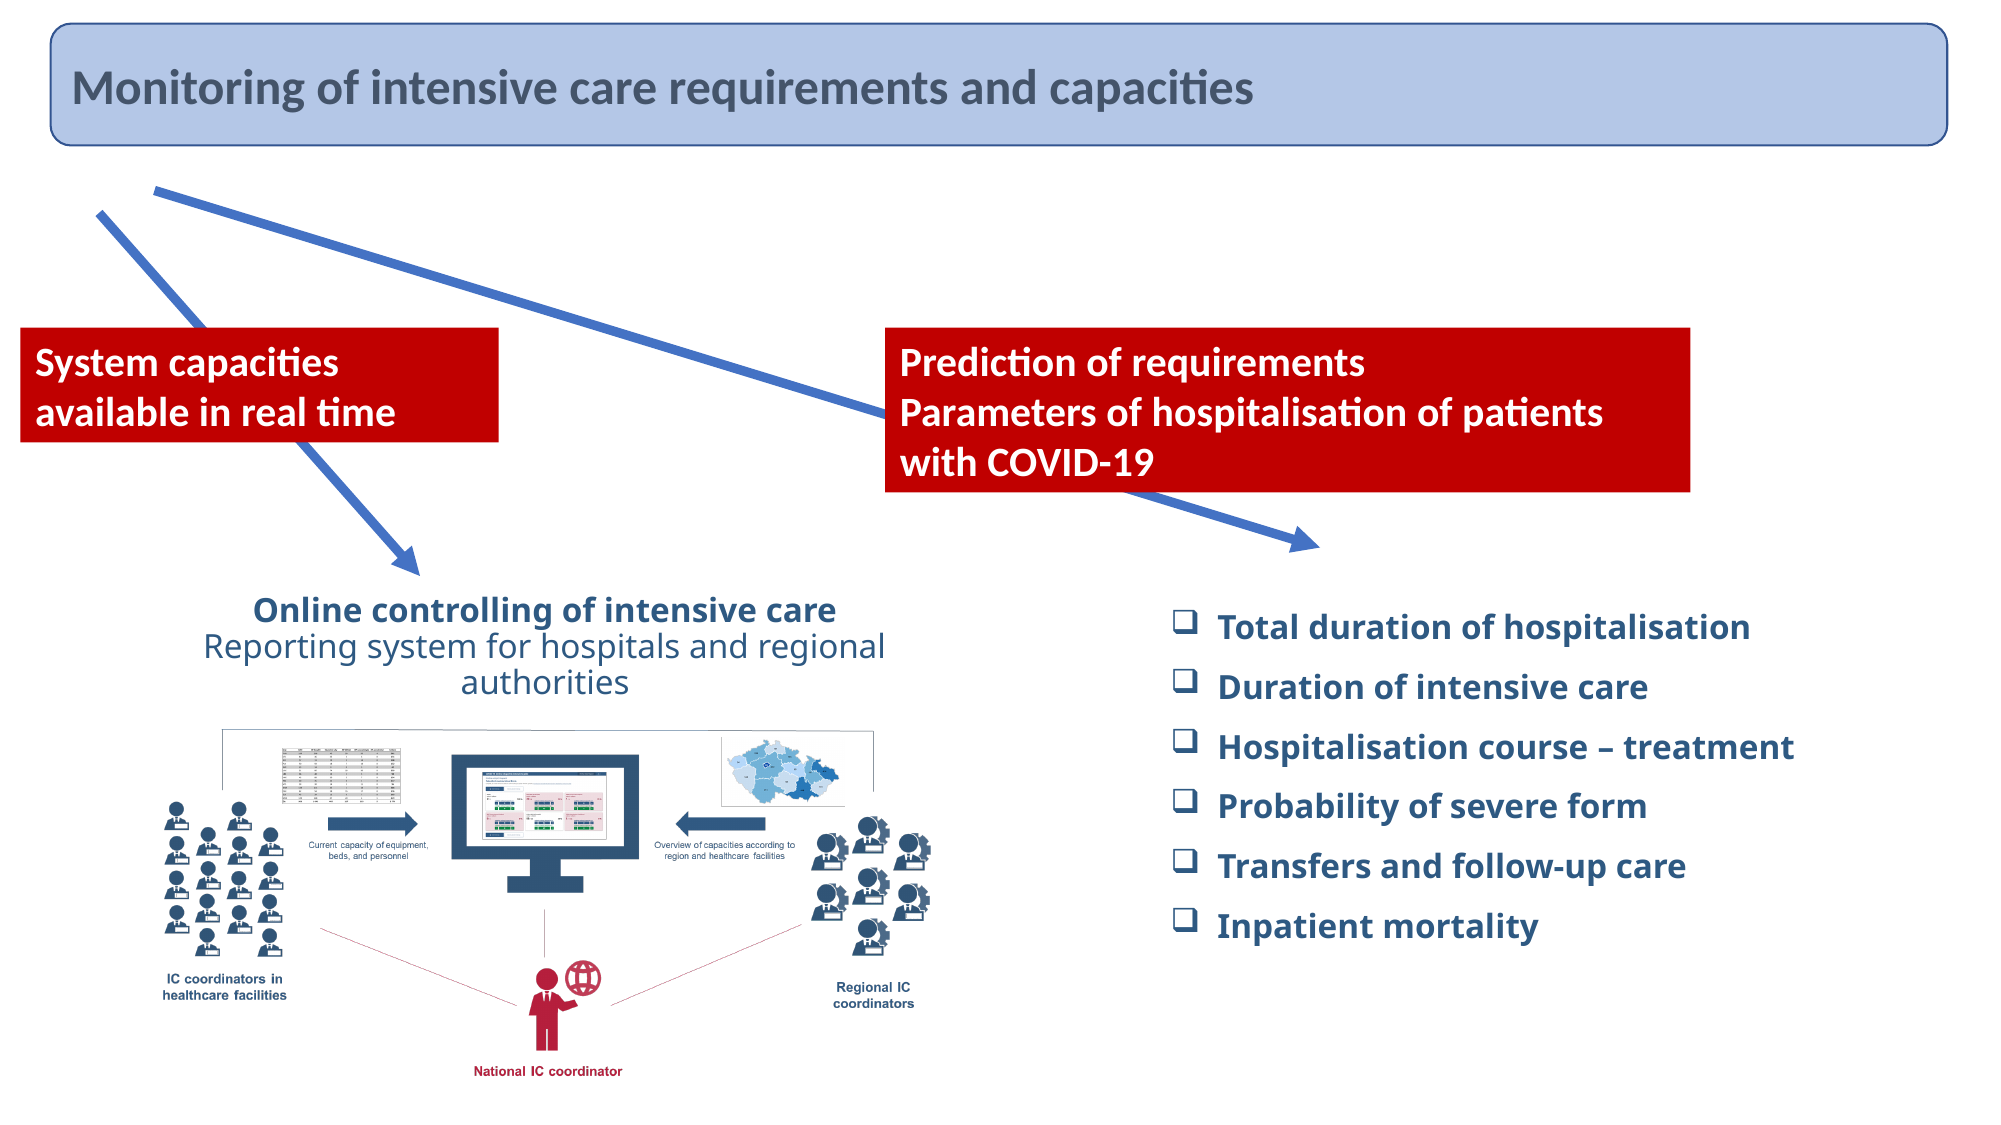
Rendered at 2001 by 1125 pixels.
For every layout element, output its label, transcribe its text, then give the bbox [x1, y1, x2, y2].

text_box Monitoring of intensive care requirements and capacities [49, 22, 1949, 147]
text_box Prediction of requirements Parameters of hospitalisation of patients with COVID-19 [1320, 327, 1691, 493]
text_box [98, 212, 420, 576]
text_box Total duration of hospitalisation Duration of intensive care Hospitalisation course – treatment Probability of severe form Transfers and follow-up care Inpatient mortality [1155, 575, 1961, 956]
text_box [154, 190, 1320, 548]
text_box System capacities available in real time [20, 327, 98, 443]
text_box Online controlling of intensive care Reporting system for hospitals and regional authorities [122, 585, 968, 711]
picture [154, 729, 936, 1087]
